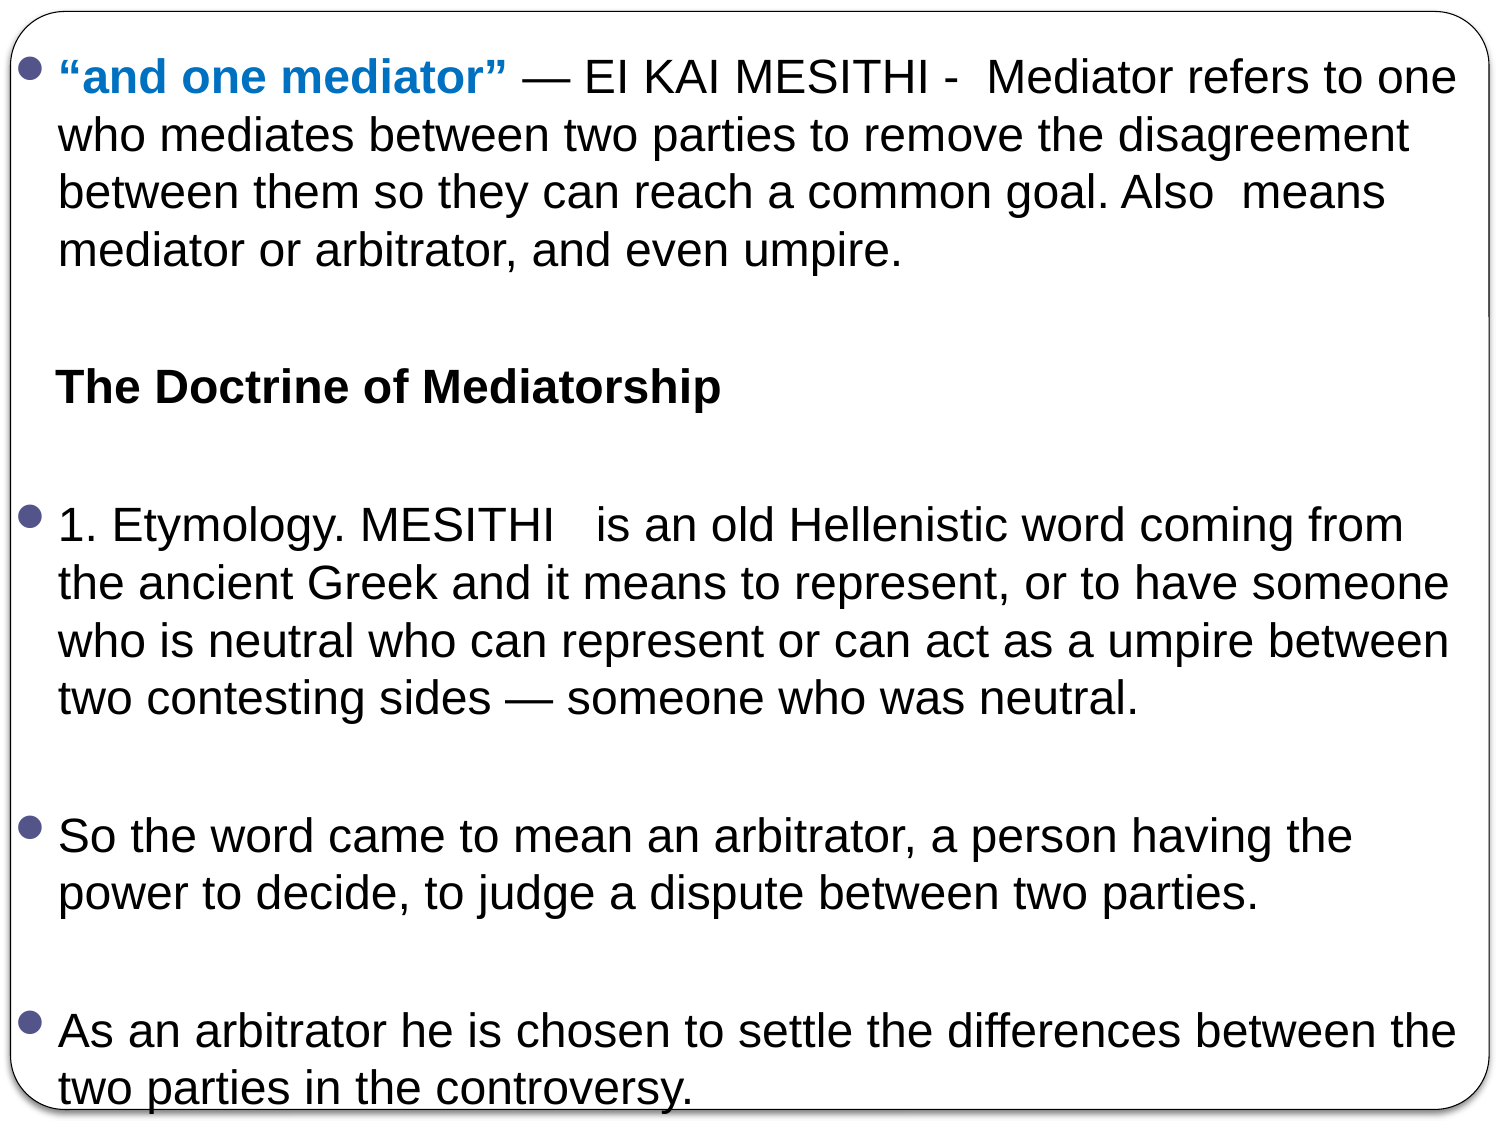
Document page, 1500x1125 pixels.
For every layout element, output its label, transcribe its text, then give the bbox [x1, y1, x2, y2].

list “and one mediator” — EI KAI MESITHI - Mediator refers to one who mediates between two parties to remove the disagreement between them so they can reach a common goal. Also means mediator or arbitrator, and even umpire. The Doctrine of Mediatorship 1. Etymology. MESITHI is an old Hellenistic word coming from the ancient Greek and it means to represent, or to have someone who is neutral who can represent or can act as a umpire between two contesting sides — someone who was neutral. So the word came to mean an arbitrator, a person having the power to decide, to judge a dispute between two parties. As an arbitrator he is chosen to settle the differences between the two parties in the controversy. [0, 37, 1500, 1125]
